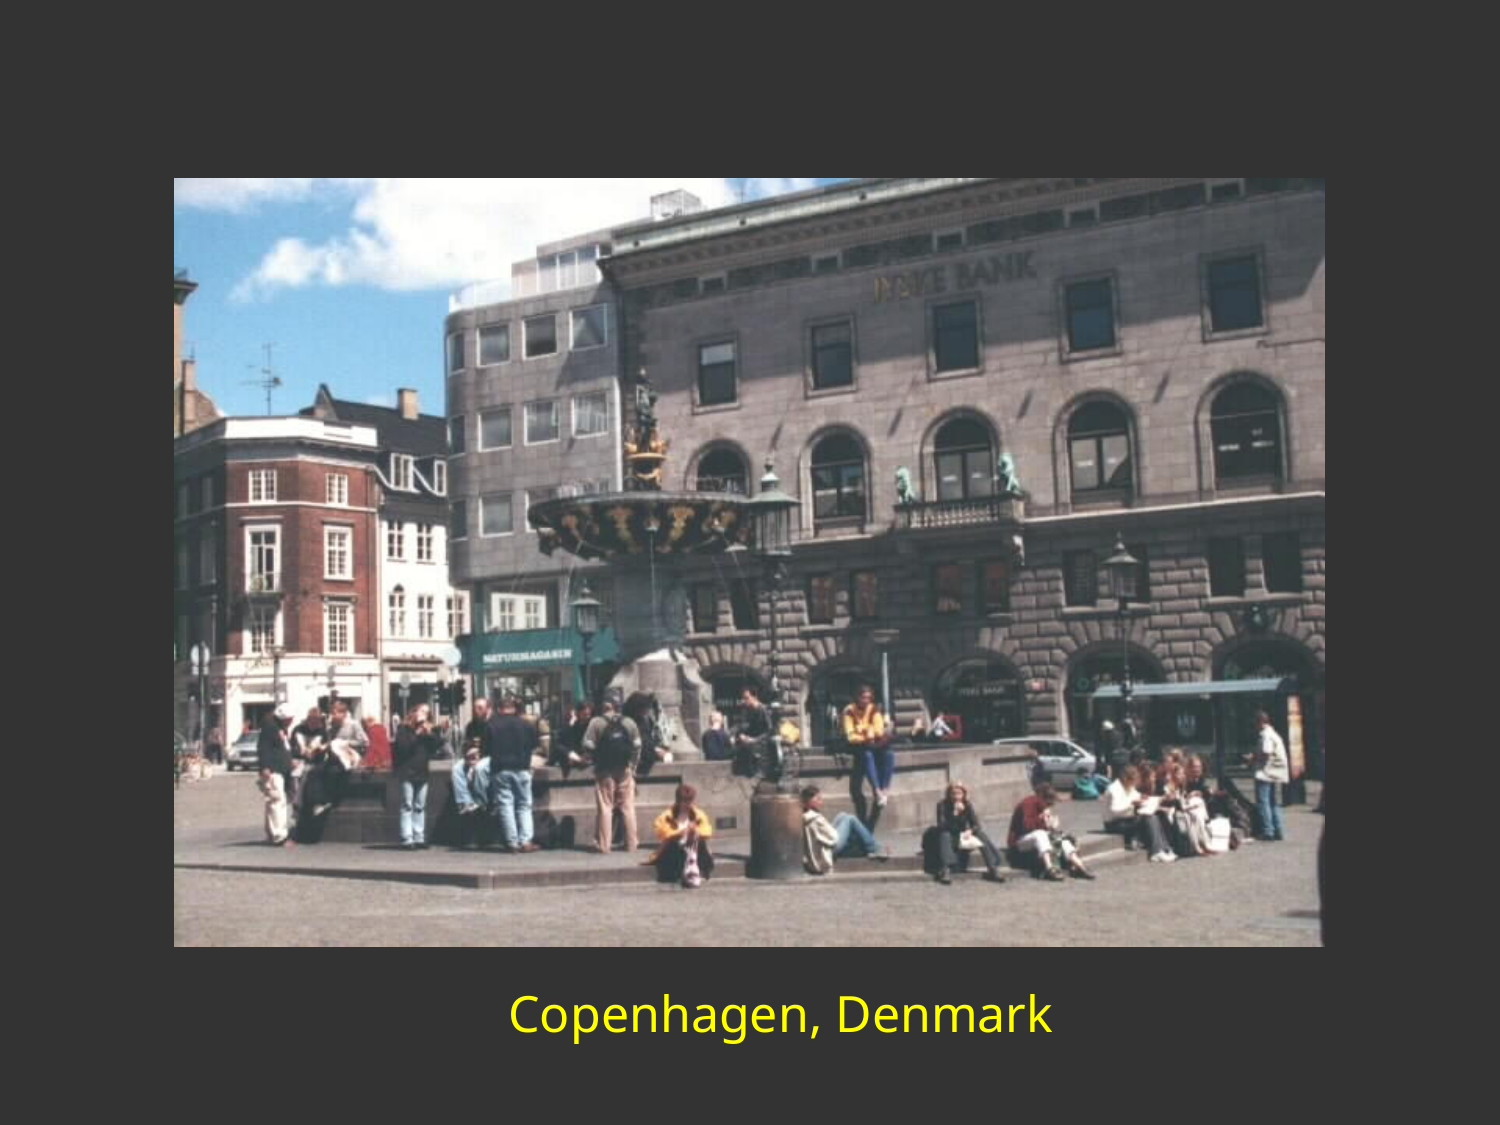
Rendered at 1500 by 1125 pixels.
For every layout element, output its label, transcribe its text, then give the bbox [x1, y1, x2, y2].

text_box Copenhagen, Denmark [350, 974, 1213, 1050]
picture [174, 177, 1326, 948]
